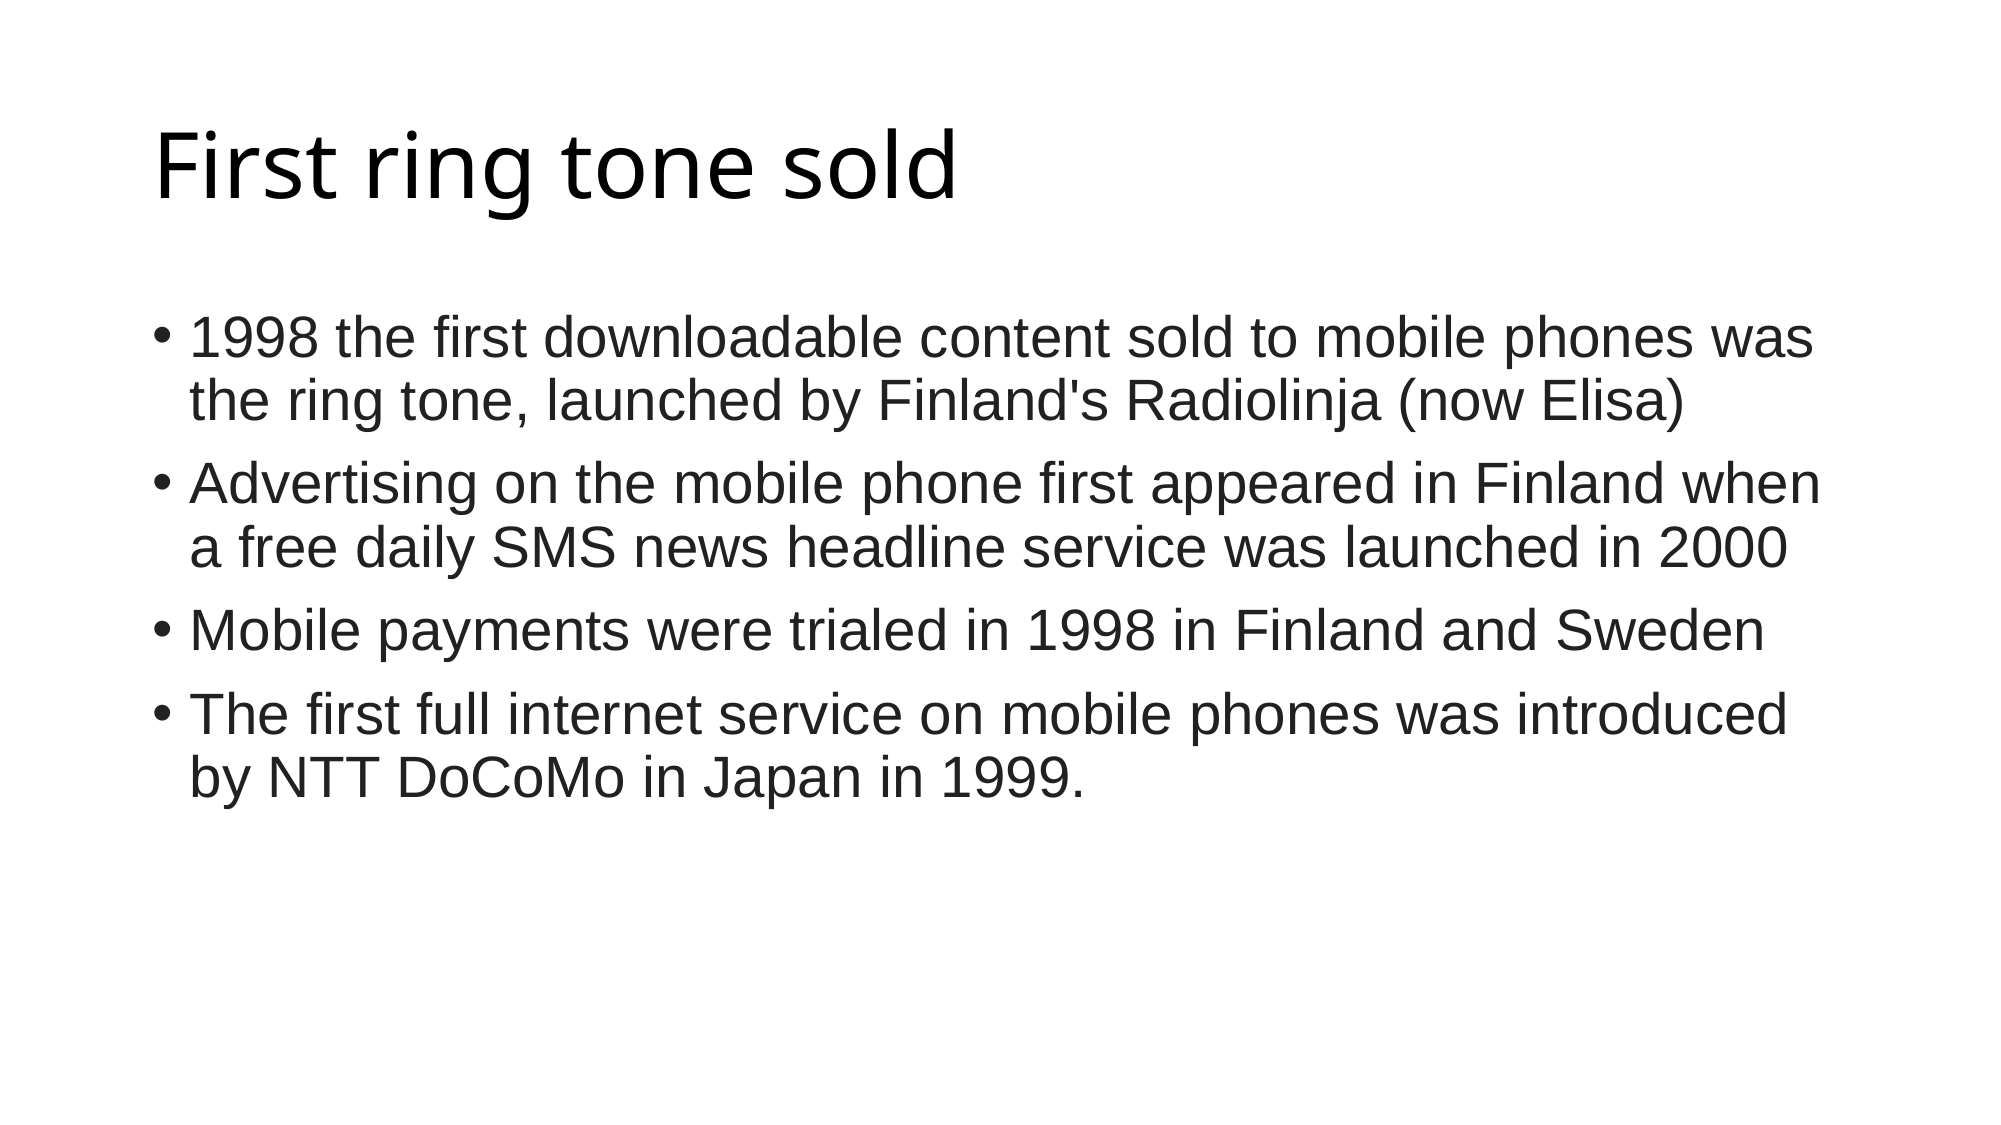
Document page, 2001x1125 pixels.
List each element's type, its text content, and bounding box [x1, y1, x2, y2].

title First ring tone sold [137, 59, 1863, 278]
list 1998 the first downloadable content sold to mobile phones was the ring tone, launched by Finland's Radiolinja (now Elisa) Advertising on the mobile phone first appeared in Finland when a free daily SMS news headline service was launched in 2000 Mobile payments were trialed in 1998 in Finland and Sweden The first full internet service on mobile phones was introduced by NTT DoCoMo in Japan in 1999. [137, 299, 1863, 1014]
